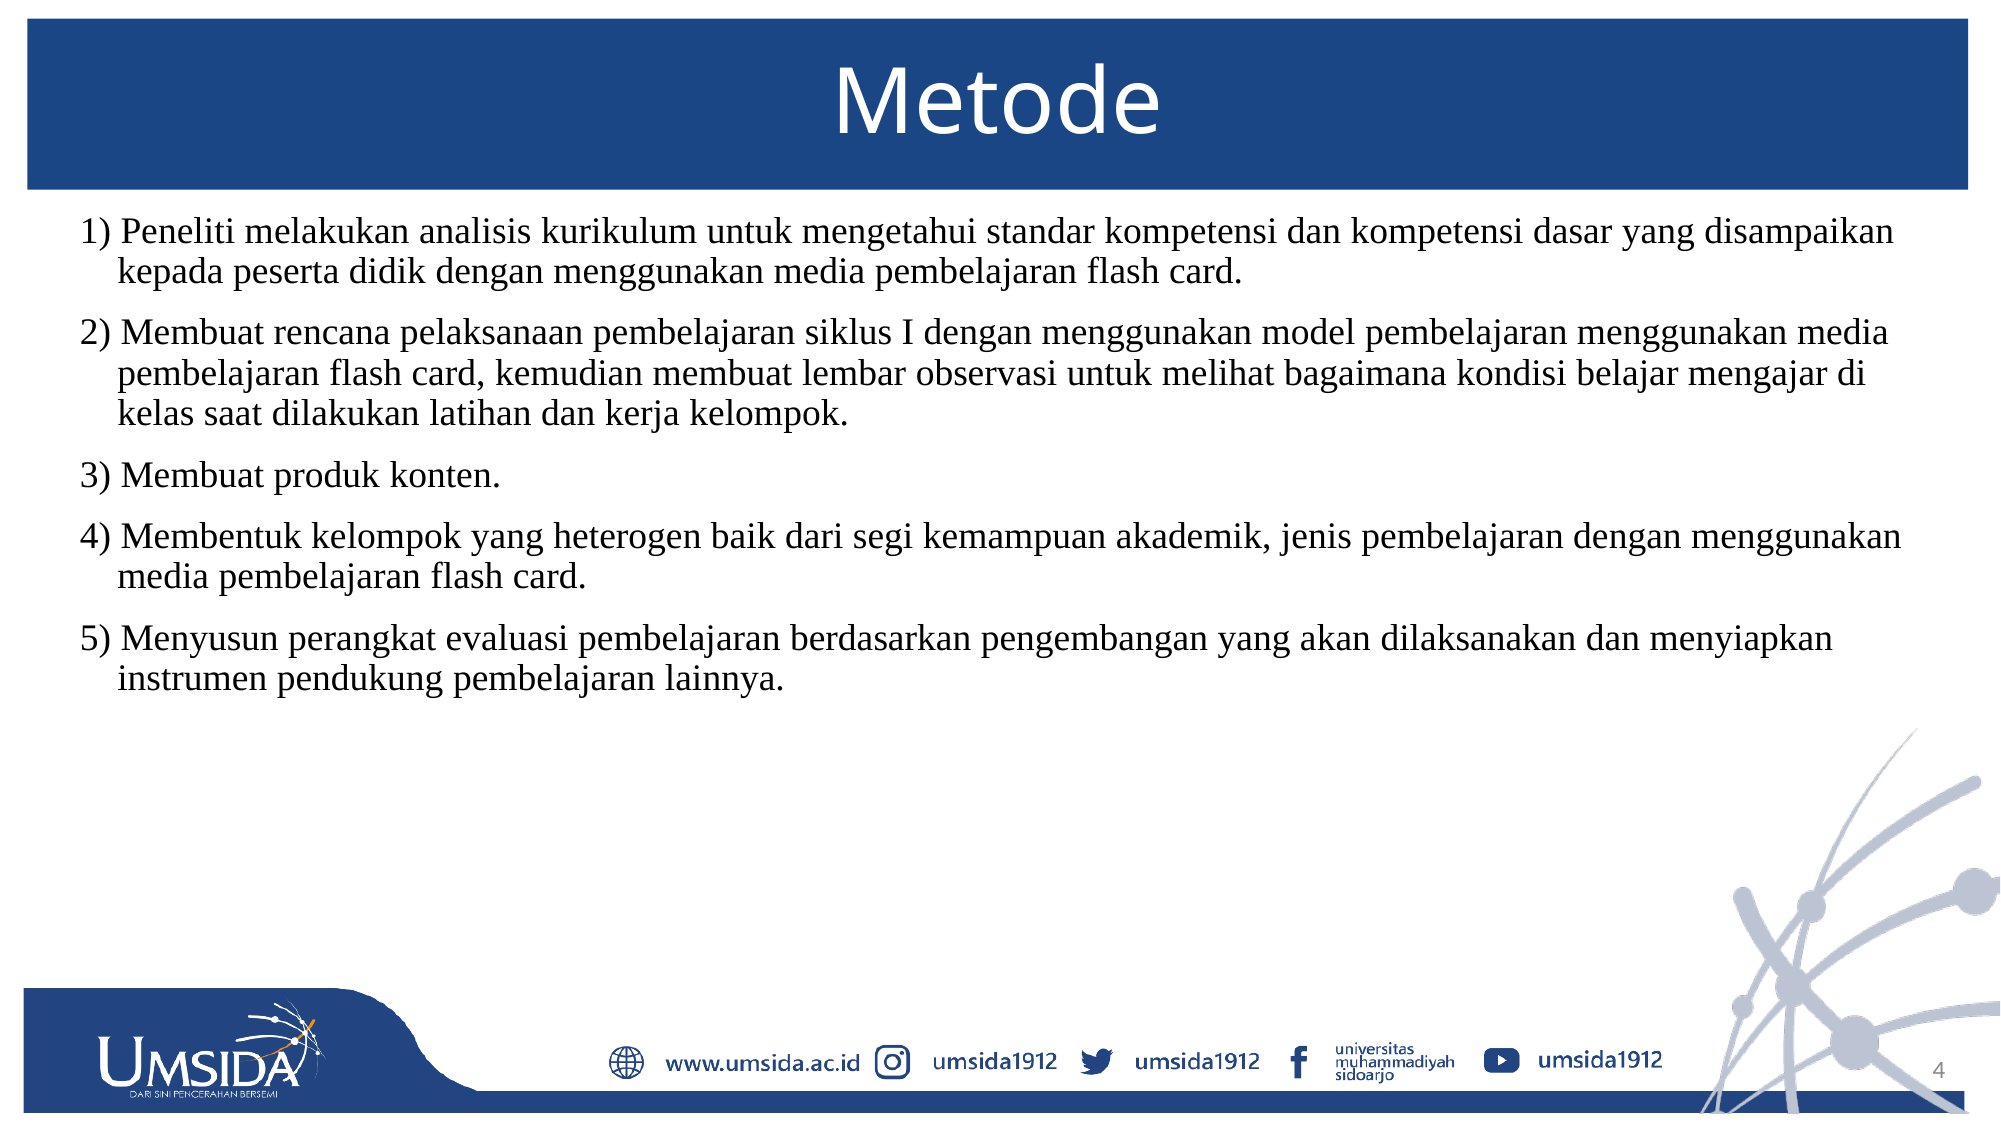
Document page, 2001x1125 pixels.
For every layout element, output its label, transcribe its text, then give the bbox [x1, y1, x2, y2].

list 1) Peneliti melakukan analisis kurikulum untuk mengetahui standar kompetensi dan kompetensi dasar yang disampaikan kepada peserta didik dengan menggunakan media pembelajaran flash card. 2) Membuat rencana pelaksanaan pembelajaran siklus I dengan menggunakan model pembelajaran menggunakan media pembelajaran flash card, kemudian membuat lembar observasi untuk melihat bagaimana kondisi belajar mengajar di kelas saat dilakukan latihan dan kerja kelompok. 3) Membuat produk konten. 4) Membentuk kelompok yang heterogen baik dari segi kemampuan akademik, jenis pembelajaran dengan menggunakan media pembelajaran flash card. 5) Menyusun perangkat evaluasi pembelajaran berdasarkan pengembangan yang akan dilaksanakan dan menyiapkan instrumen pendukung pembelajaran lainnya. [27, 203, 1969, 1039]
picture [23, 51, 2001, 1114]
title Metode [27, 18, 1969, 190]
